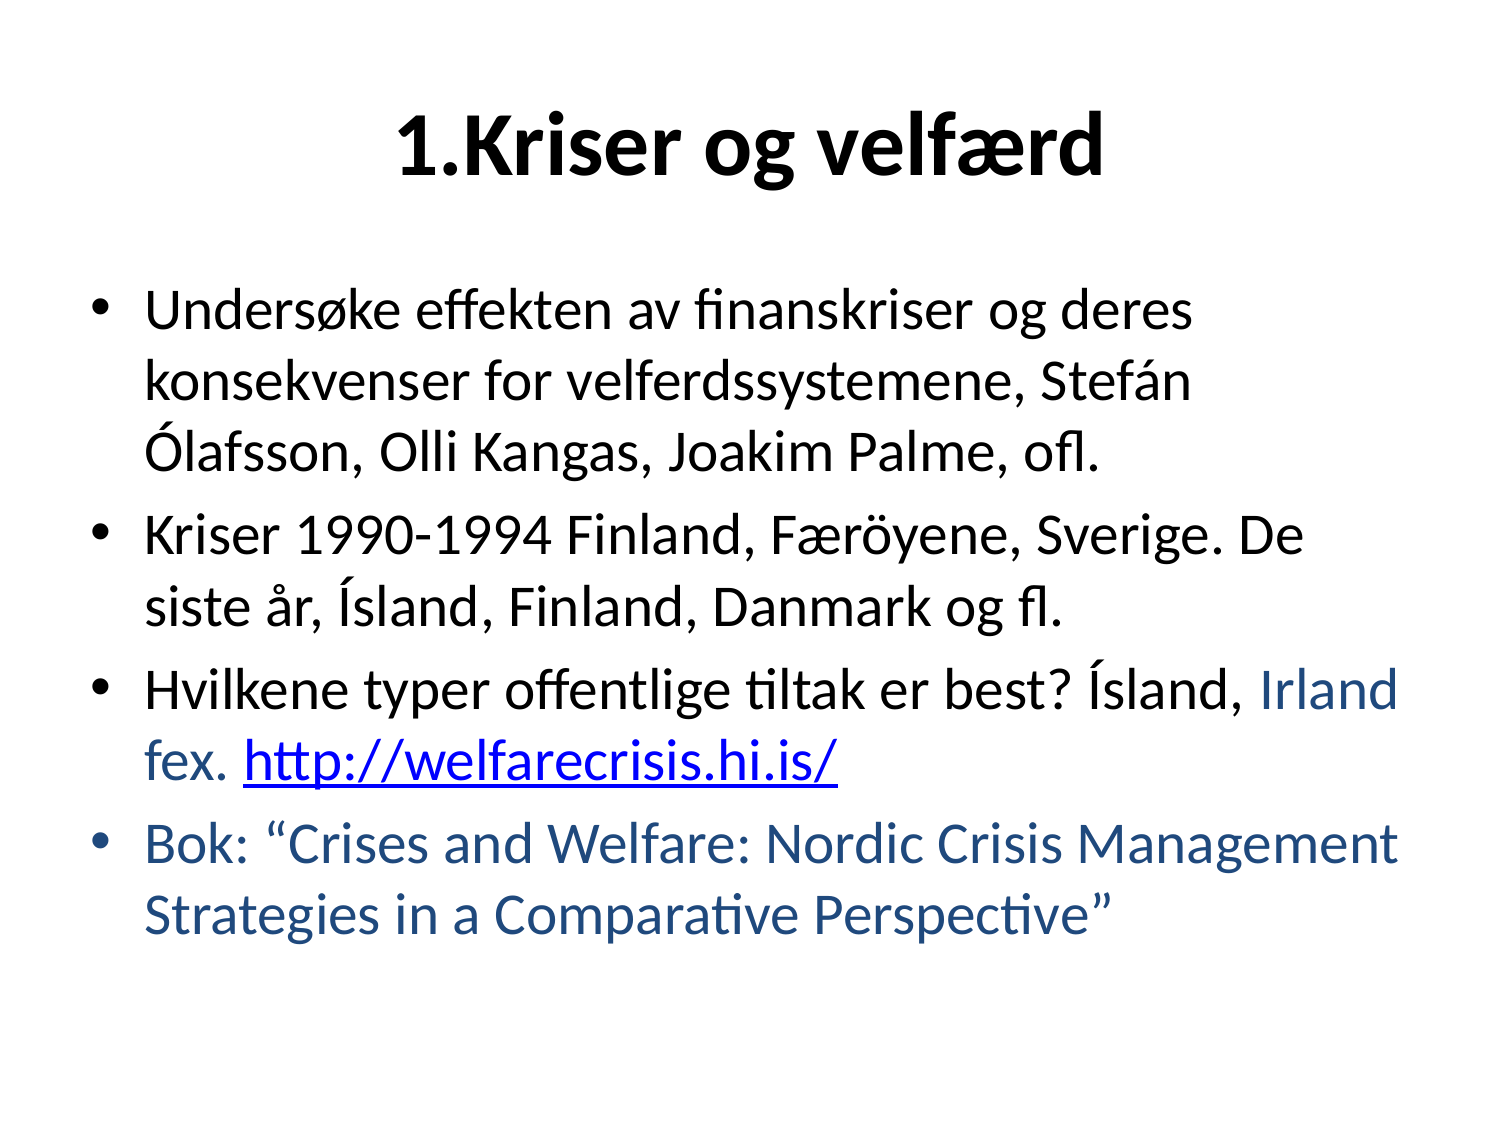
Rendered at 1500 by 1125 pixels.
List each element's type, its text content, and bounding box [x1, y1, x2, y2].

list Undersøke effekten av finanskriser og deres konsekvenser for velferdssystemene, Stefán Ólafsson, Olli Kangas, Joakim Palme, ofl. Kriser 1990-1994 Finland, Færöyene, Sverige. De siste år, Ísland, Finland, Danmark og fl. Hvilkene typer offentlige tiltak er best? Ísland, Irland fex. http://welfarecrisis.hi.is/ Bok: “Crises and Welfare: Nordic Crisis Management Strategies in a Comparative Perspective” [75, 262, 1425, 1005]
title 1.Kriser og velfærd [75, 45, 1425, 233]
